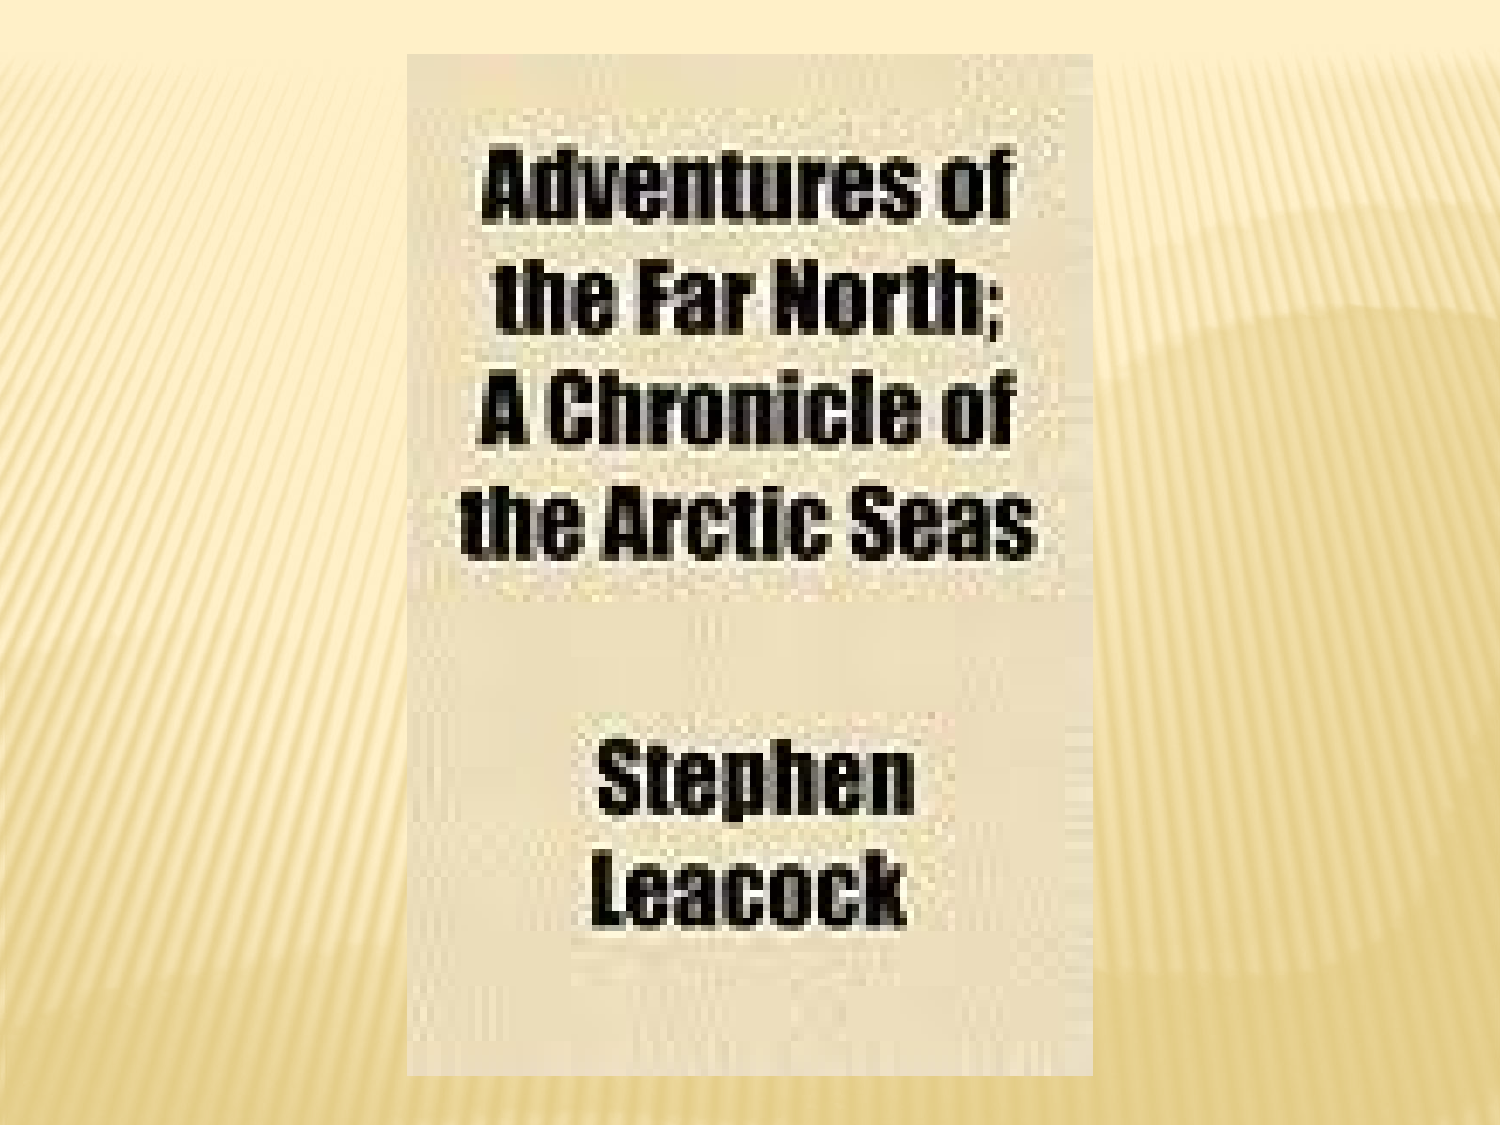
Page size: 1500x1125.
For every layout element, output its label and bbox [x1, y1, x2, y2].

picture [407, 54, 1093, 1076]
